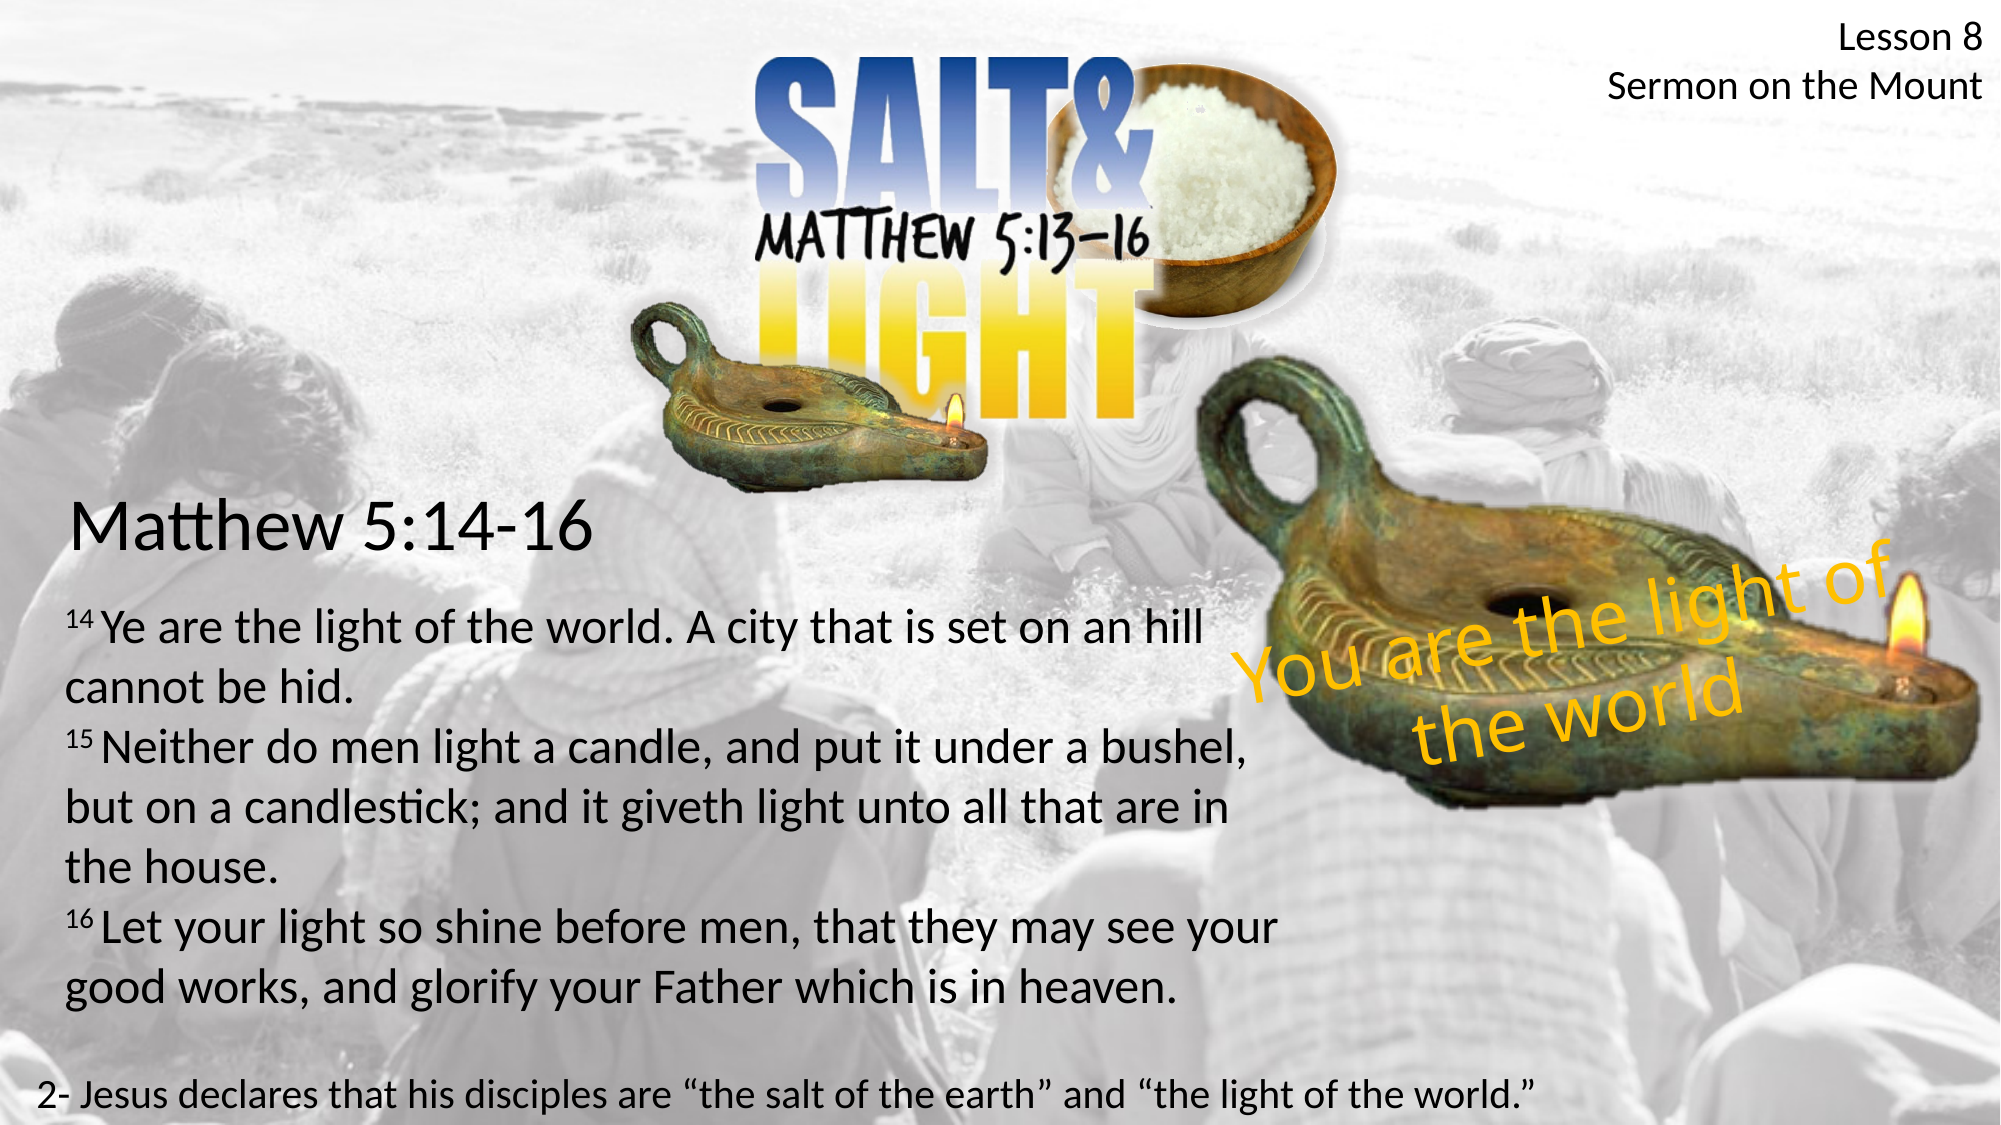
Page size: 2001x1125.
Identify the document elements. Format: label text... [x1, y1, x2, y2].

text_box Matthew 5:14-16 [53, 468, 610, 573]
text_box Lesson 8 Sermon on the Mount [1592, 0, 1999, 116]
picture [0, 0, 2001, 1125]
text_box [598, 52, 1343, 519]
text_box 2- Jesus declares that his disciples are “the salt of the earth” and “the light of the world.” [21, 1059, 1553, 1125]
text_box 14 Ye are the light of the world. A city that is set on an hill cannot be hid. 15 Neither do men light a candle, and put it under a bushel, but on a candlestick; and it giveth light unto all that are in the house. 16 Let your light so shine before men, that they may see your good works, and glorify your Father which is in heaven. [49, 585, 1303, 1021]
